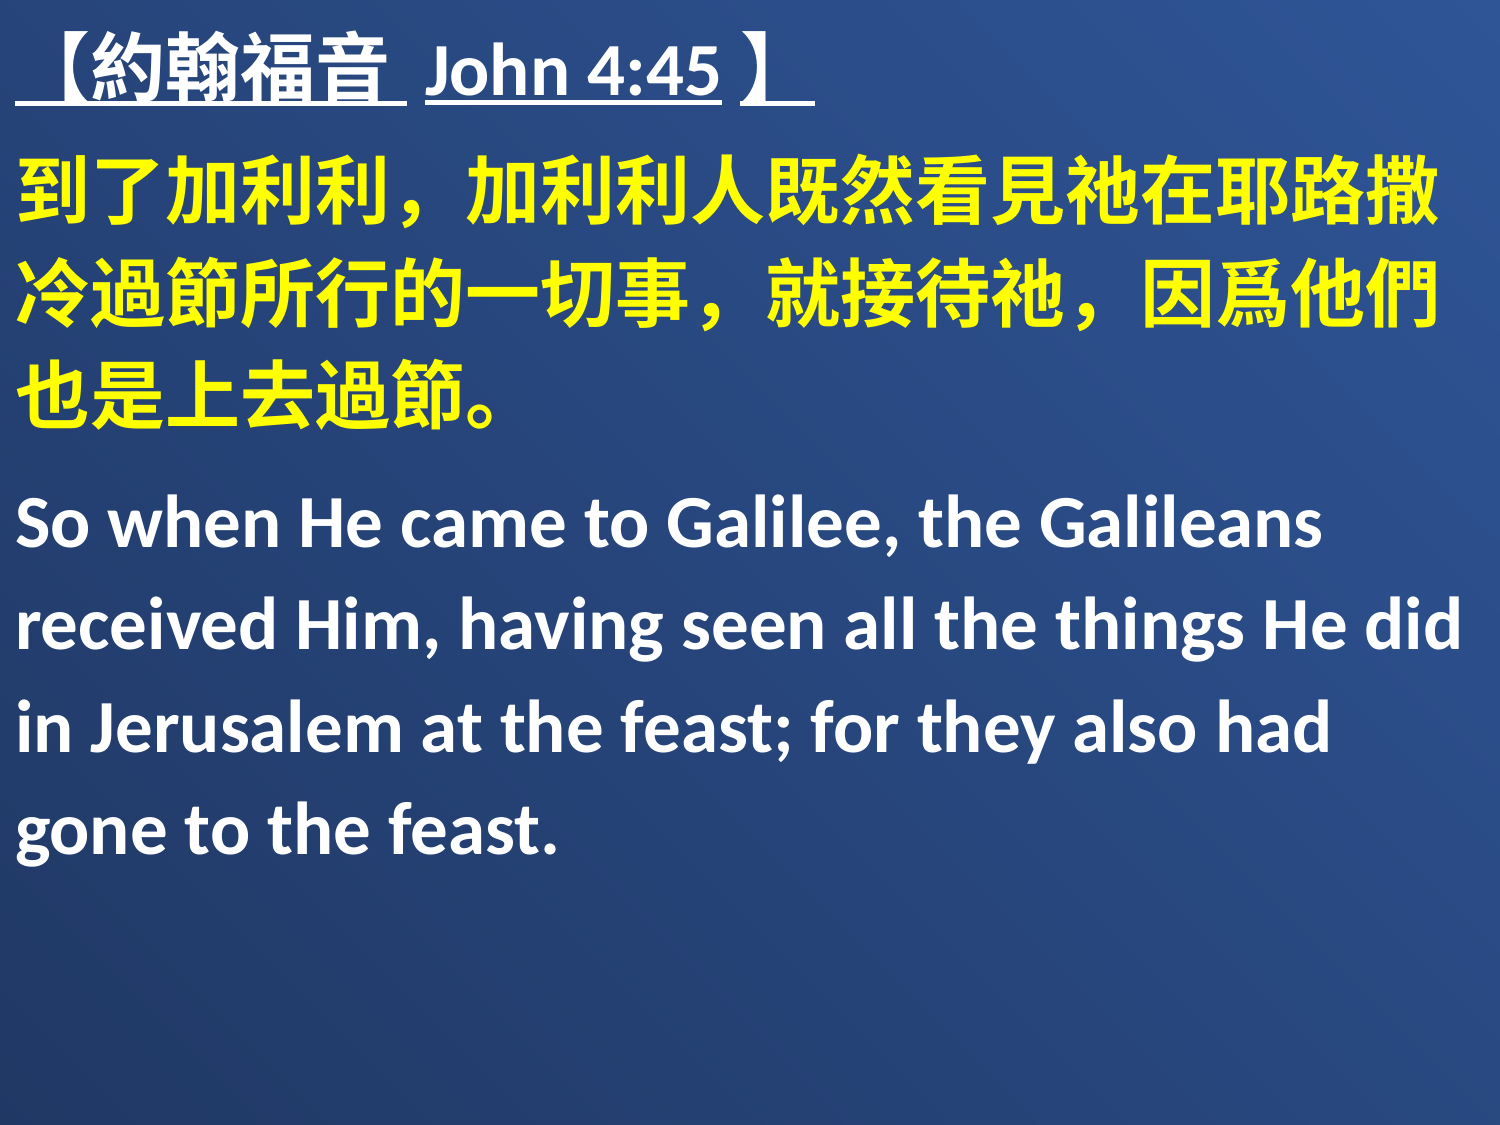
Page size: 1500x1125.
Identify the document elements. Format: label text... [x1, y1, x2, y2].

subtitle 【約翰福音 John 4:45】 到了加利利，加利利人既然看見祂在耶路撒冷過節所行的一切事，就接待祂，因爲他們也是上去過節。 So when He came to Galilee, the Galileans received Him, having seen all the things He did in Jerusalem at the feast; for they also had gone to the feast. [0, 0, 1500, 1125]
